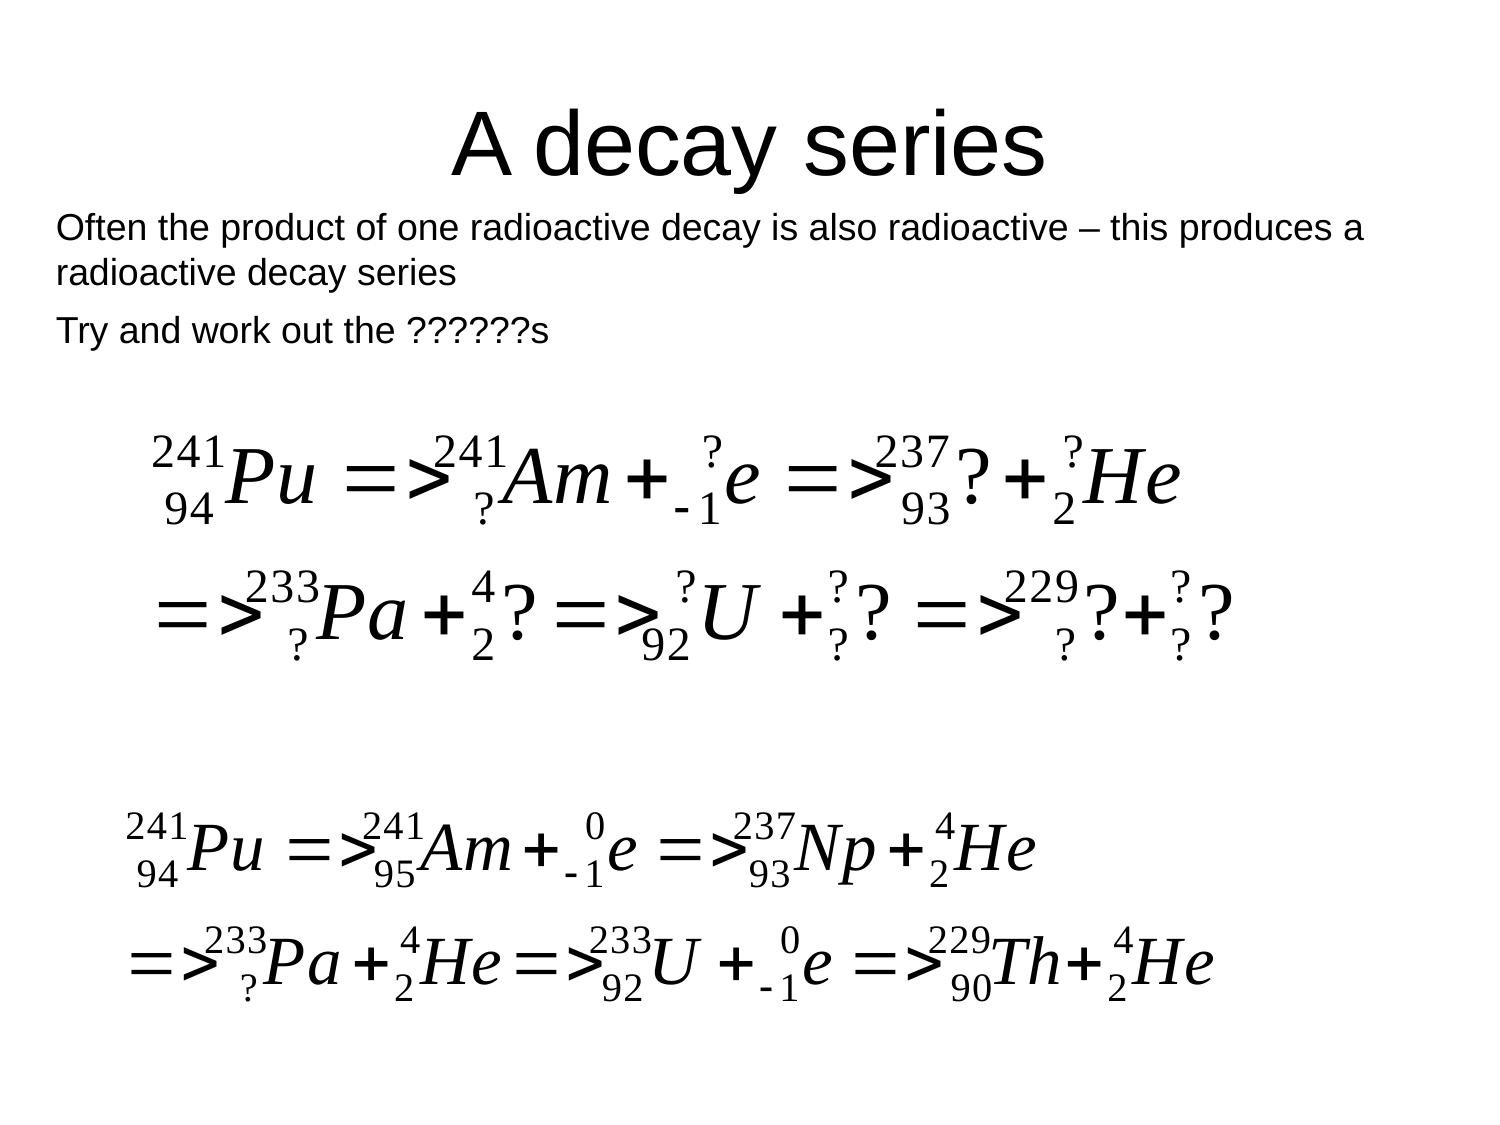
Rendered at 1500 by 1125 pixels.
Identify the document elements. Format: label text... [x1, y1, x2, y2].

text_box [137, 414, 1250, 677]
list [114, 795, 1226, 1015]
text_box [31, 191, 1428, 252]
text_box Often the product of one radioactive decay is also radioactive – this produces a radioactive decay series Try and work out the ??????s [41, 195, 1428, 358]
title A decay series [74, 44, 1426, 191]
